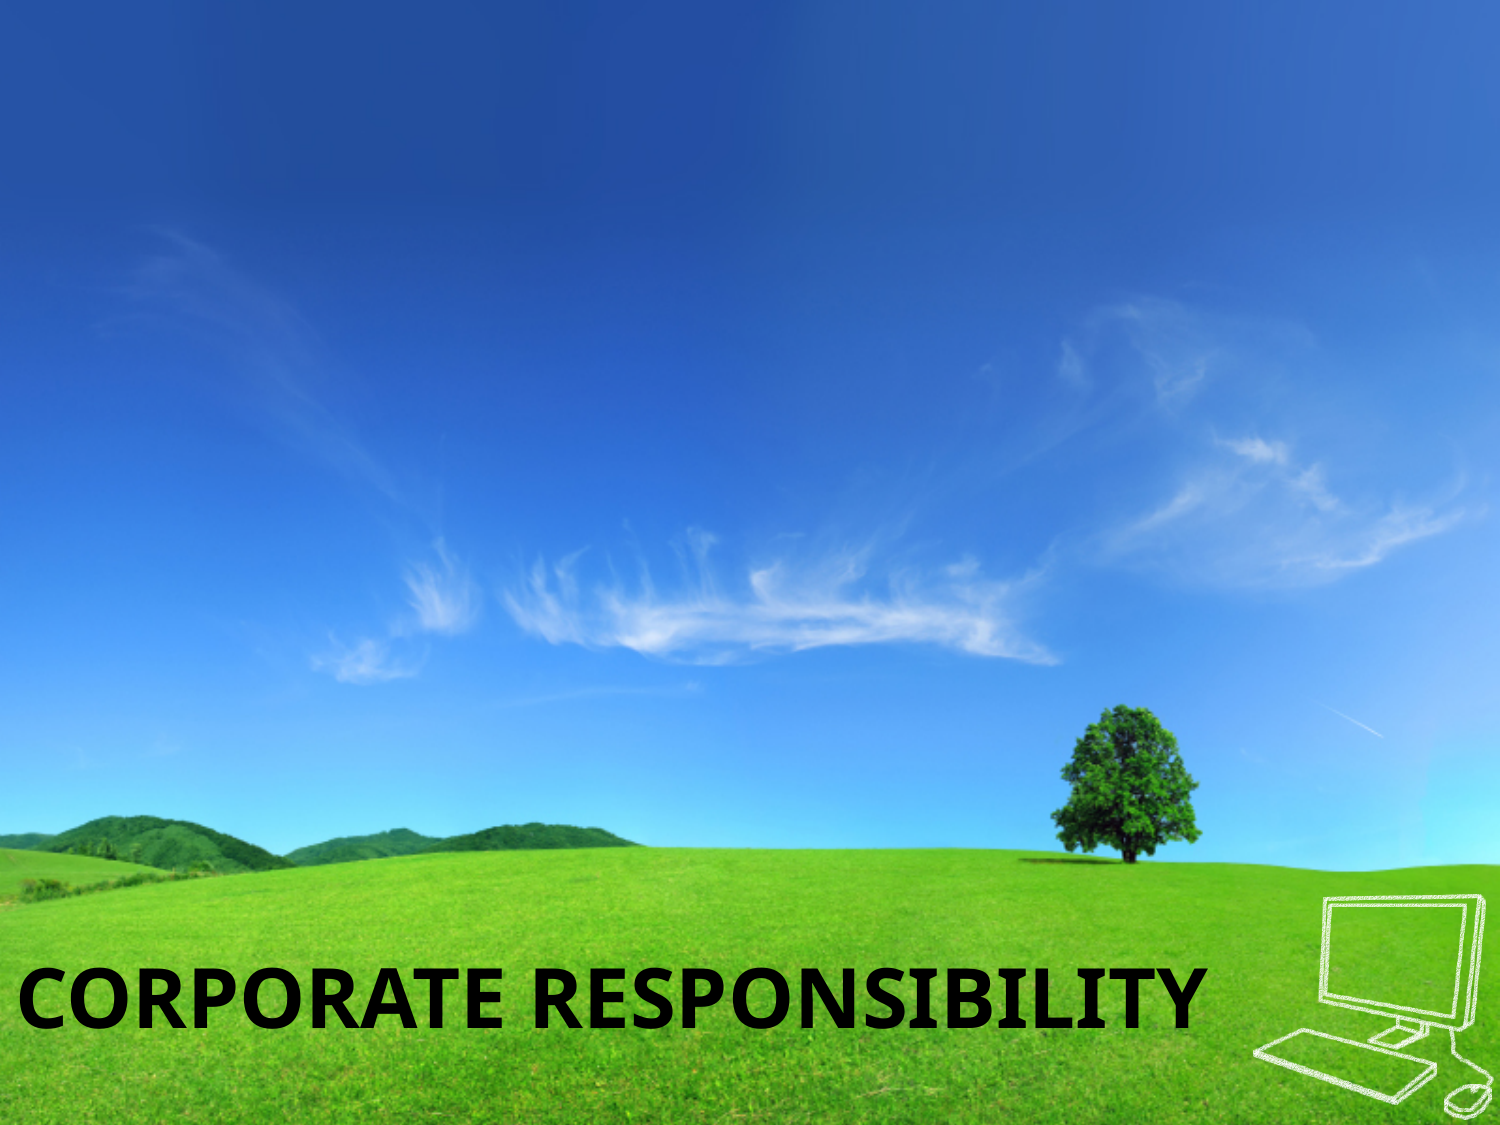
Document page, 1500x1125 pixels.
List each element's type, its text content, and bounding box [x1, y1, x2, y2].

picture [0, 0, 1500, 1125]
title Corporate Responsibility [0, 937, 1243, 1125]
